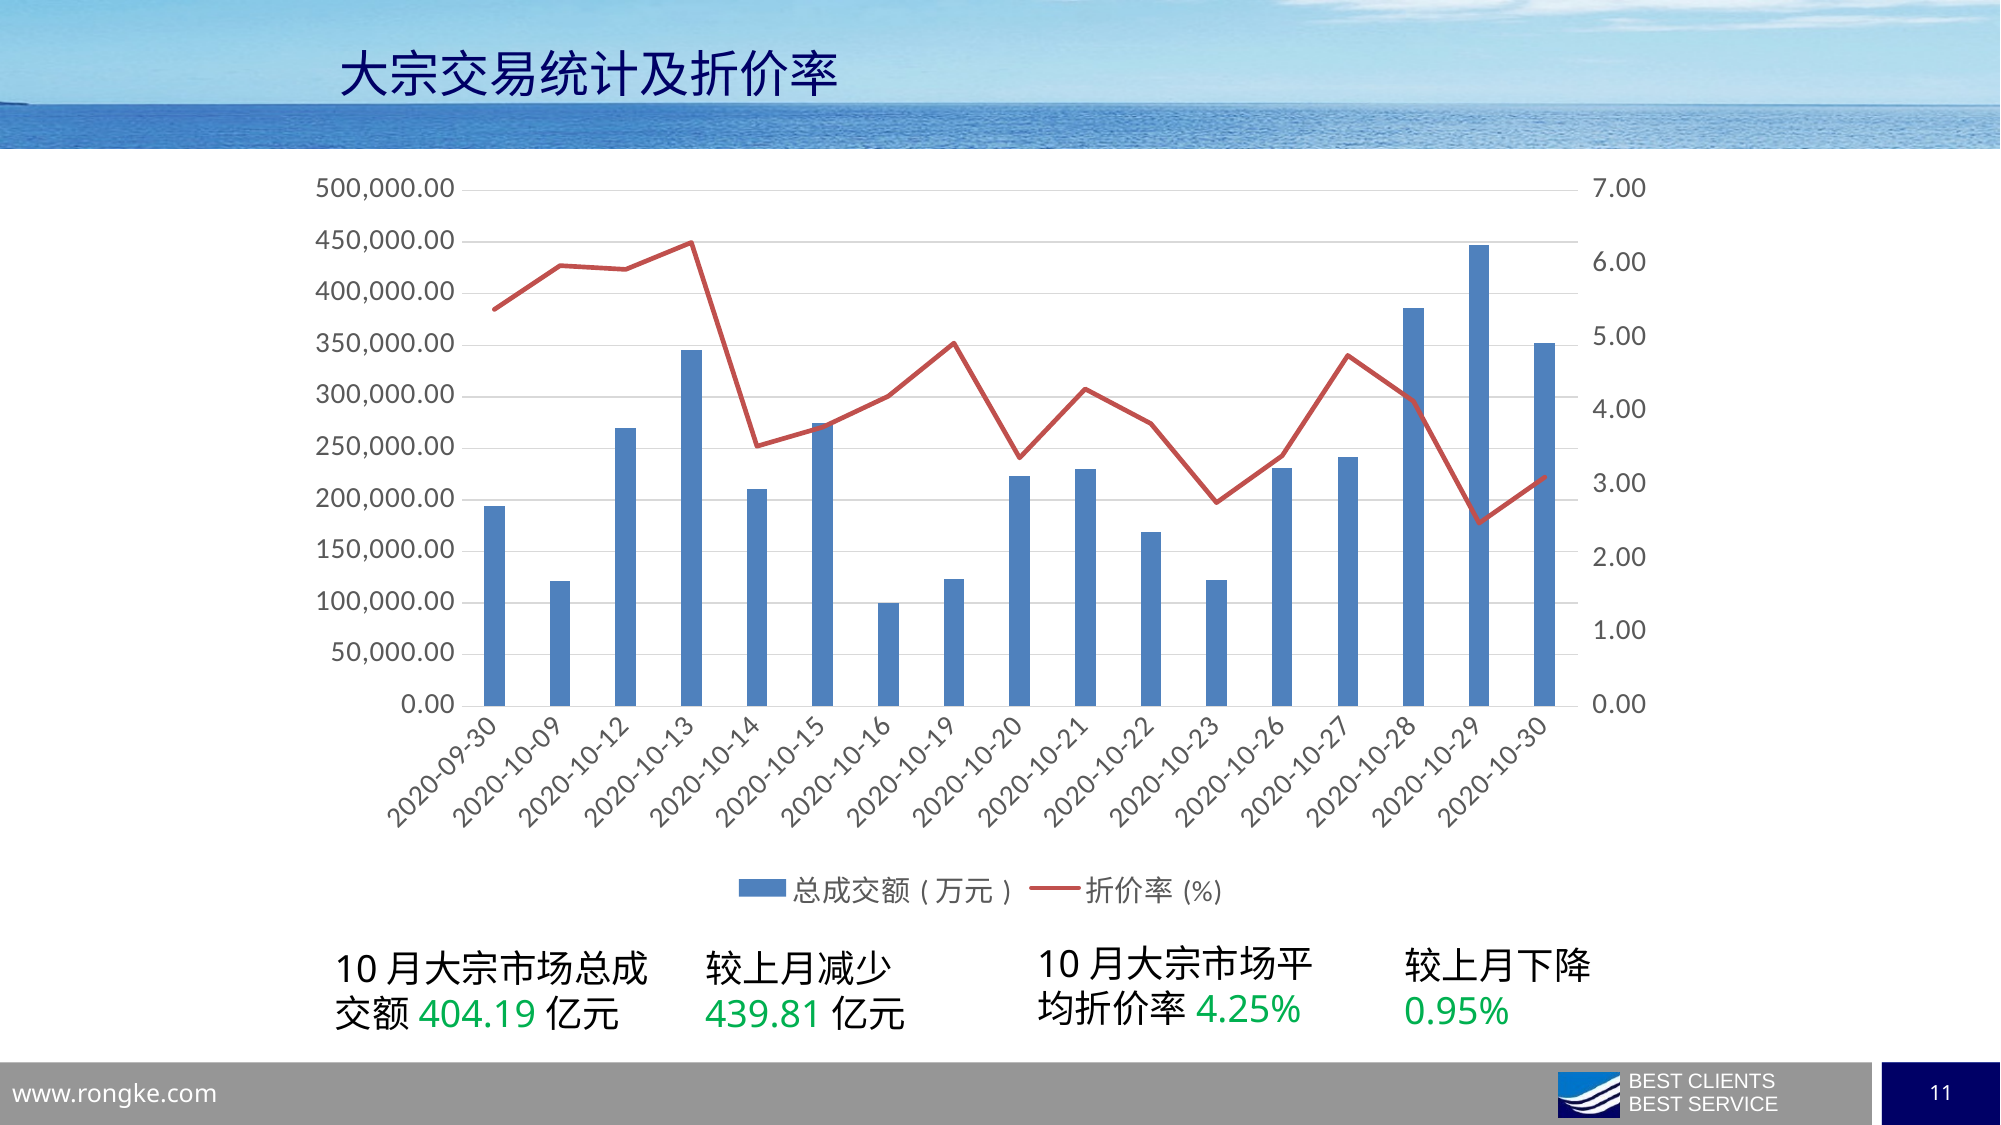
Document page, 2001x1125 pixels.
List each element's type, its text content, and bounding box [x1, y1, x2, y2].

chart [286, 160, 1676, 916]
text_box 大宗交易统计及折价率 [324, 35, 1675, 160]
picture [1558, 1072, 1620, 1118]
picture [0, 0, 2000, 149]
text_box 10月大宗市场总成交额404.19亿元 [319, 937, 677, 1043]
text_box 较上月减少 439.81亿元 [690, 937, 978, 1043]
text_box 10月大宗市场平均折价率4.25% [1022, 932, 1348, 1038]
text_box 较上月下降0.95% [1389, 934, 1638, 1040]
